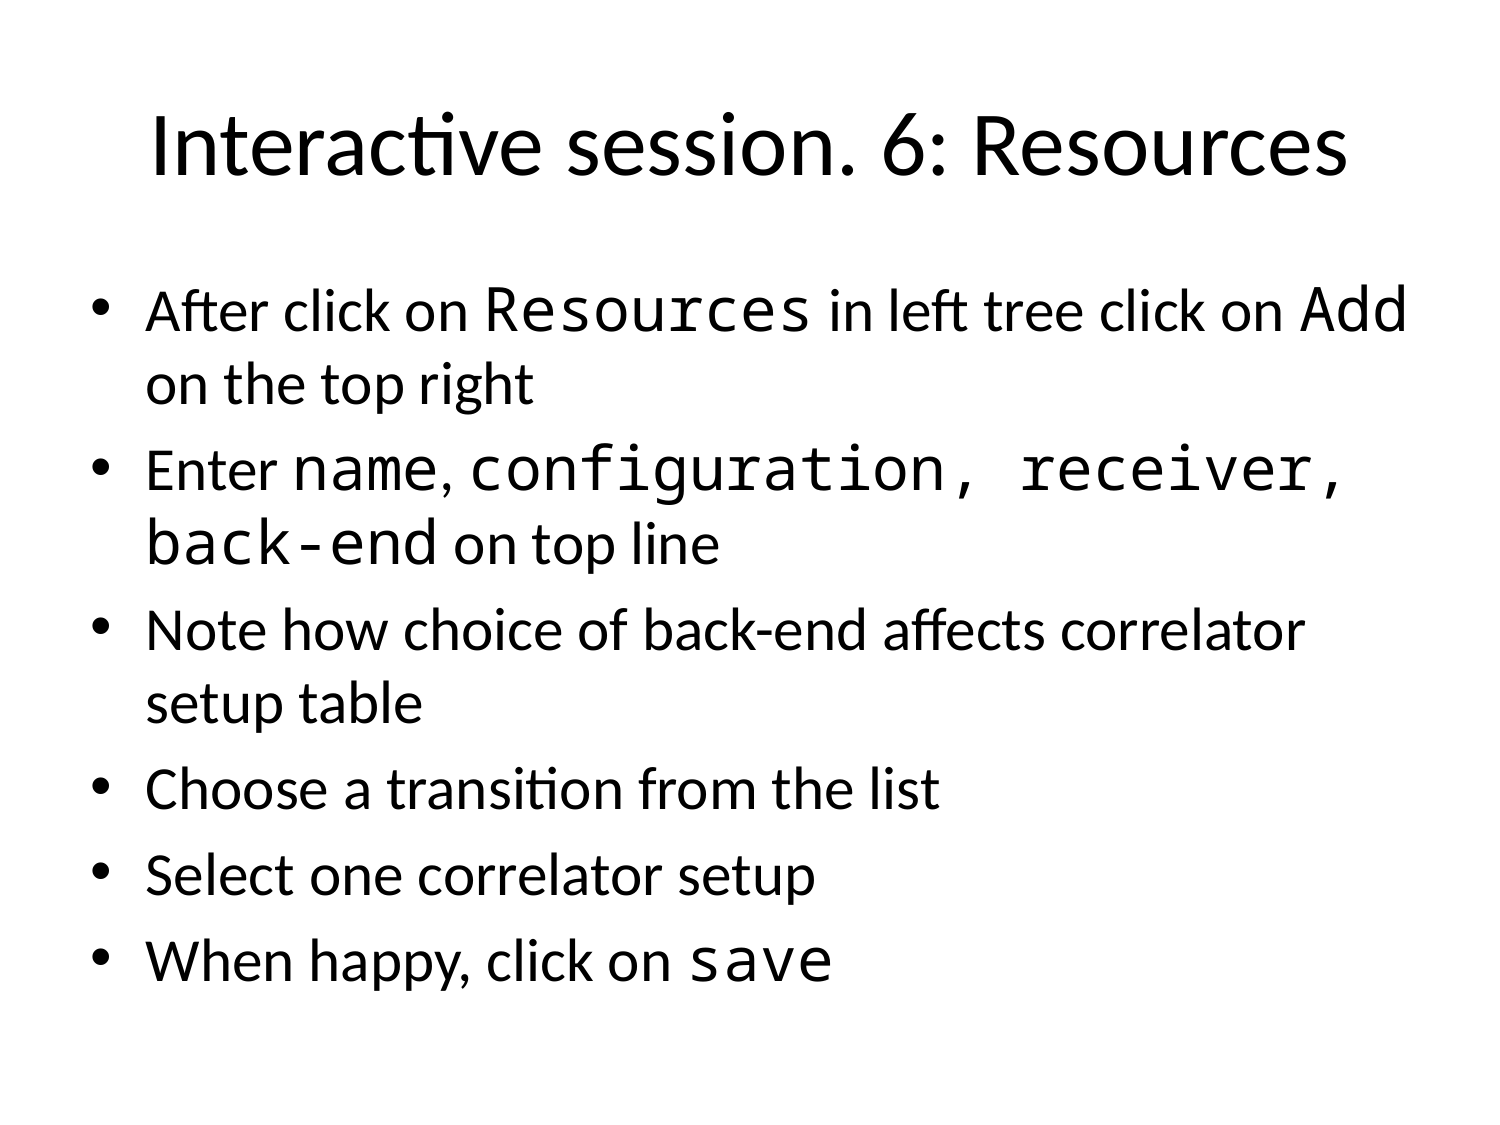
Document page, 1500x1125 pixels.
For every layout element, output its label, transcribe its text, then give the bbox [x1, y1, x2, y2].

list After click on Resources in left tree click on Add on the top right Enter name, configuration, receiver, back-end on top line Note how choice of back-end affects correlator setup table Choose a transition from the list Select one correlator setup When happy, click on save [75, 262, 1425, 1005]
title Interactive session. 6: Resources [75, 45, 1425, 233]
